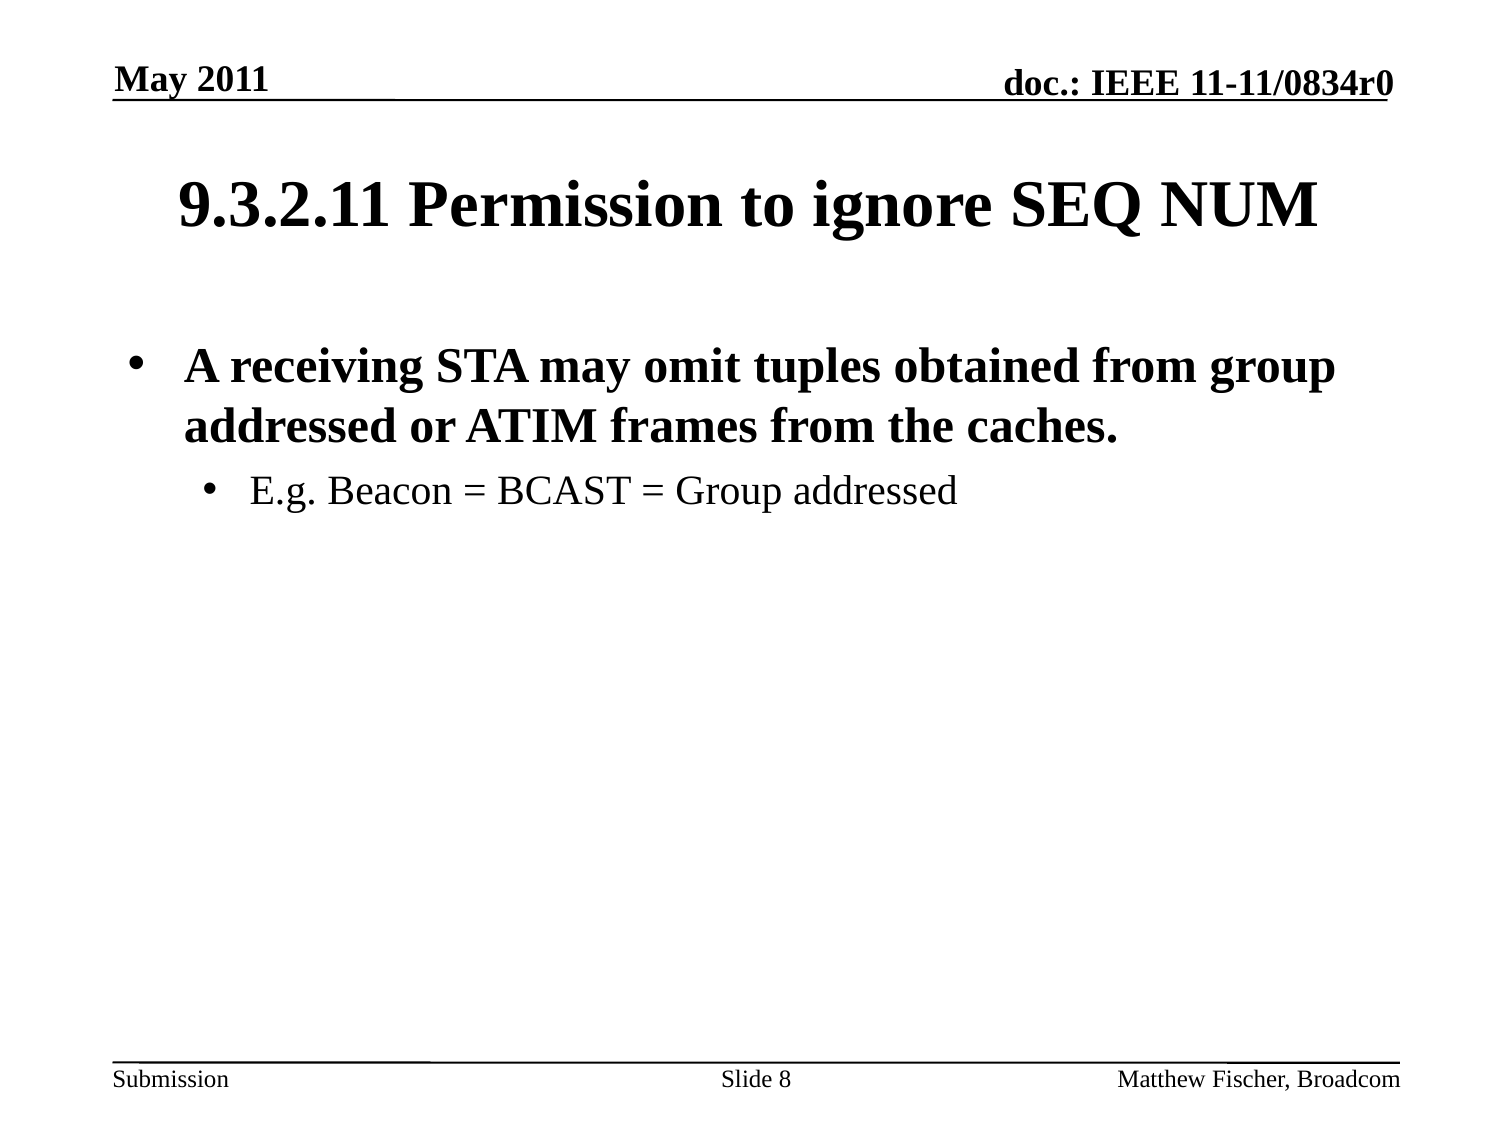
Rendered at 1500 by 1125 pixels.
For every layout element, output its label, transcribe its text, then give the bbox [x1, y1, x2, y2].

list A receiving STA may omit tuples obtained from group addressed or ATIM frames from the caches. E.g. Beacon = BCAST = Group addressed [112, 324, 1388, 1000]
slide_number Slide 8 [712, 1061, 800, 1123]
title 9.3.2.11 Permission to ignore SEQ NUM [112, 112, 1388, 288]
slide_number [114, 54, 423, 100]
footer Matthew Fischer, Broadcom [878, 1061, 1402, 1093]
